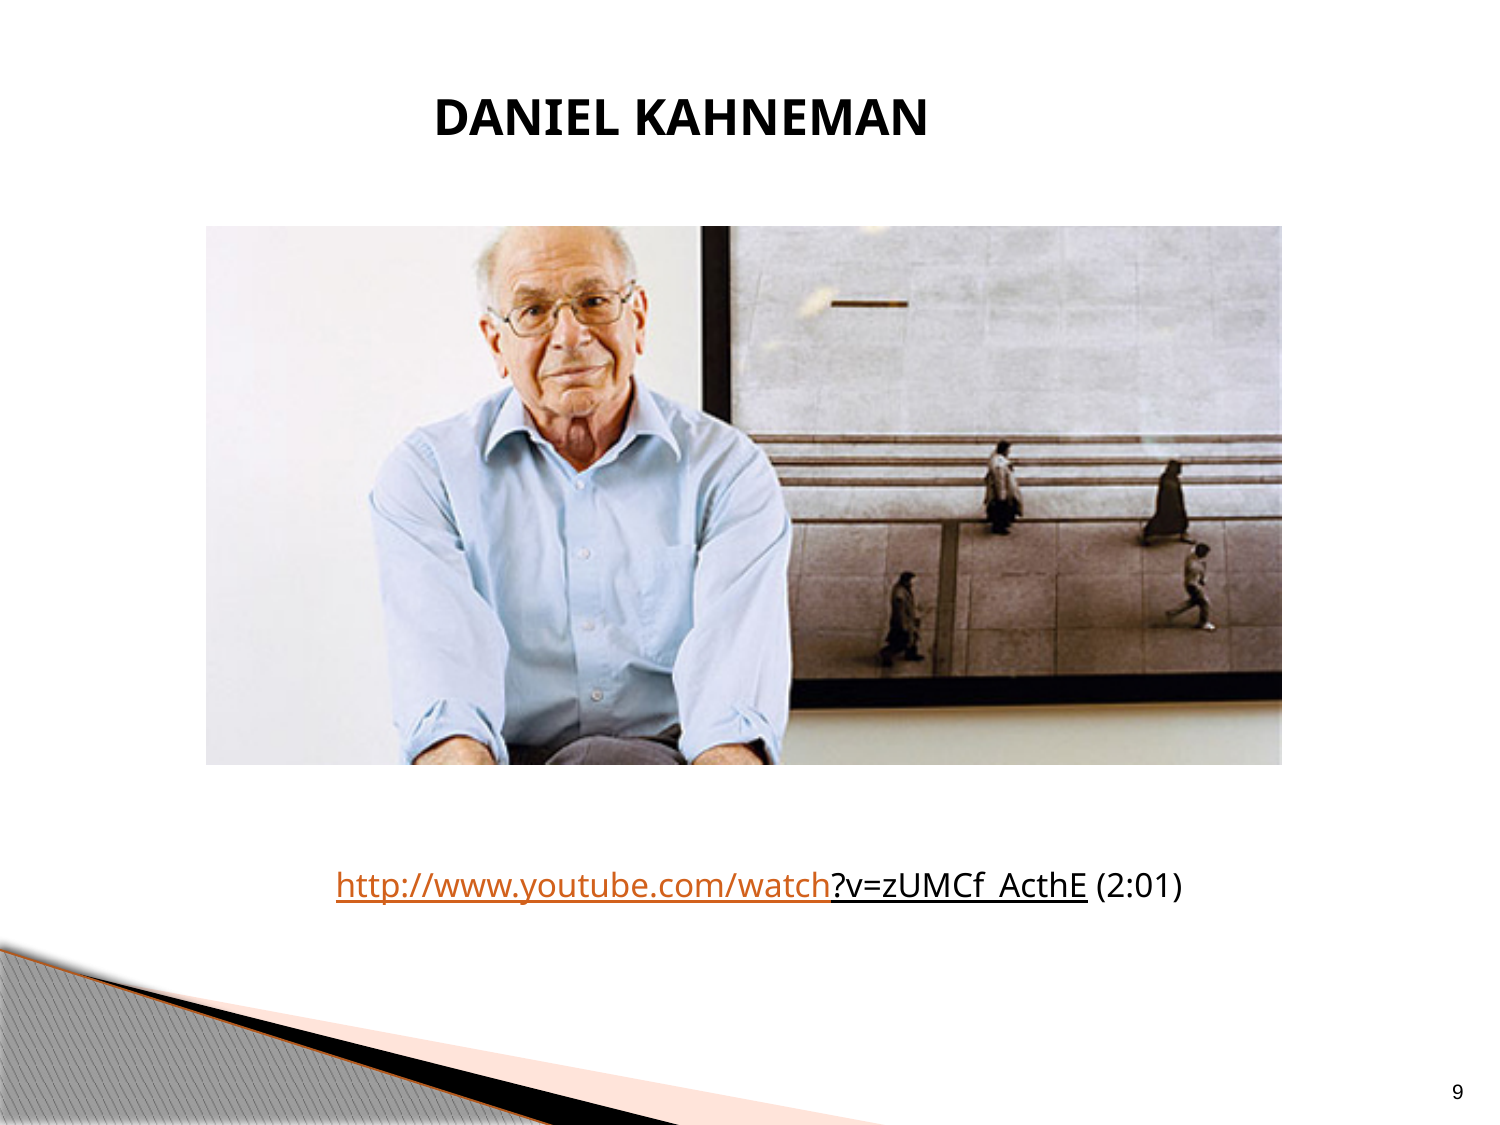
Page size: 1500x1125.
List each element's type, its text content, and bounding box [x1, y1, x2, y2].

slide_number 9 [1418, 1051, 1479, 1112]
list DANIEL KAHNEMAN http://www.youtube.com/watch?v=zUMCf_ActhE (2:01) [75, 78, 1425, 953]
picture [206, 226, 1282, 765]
